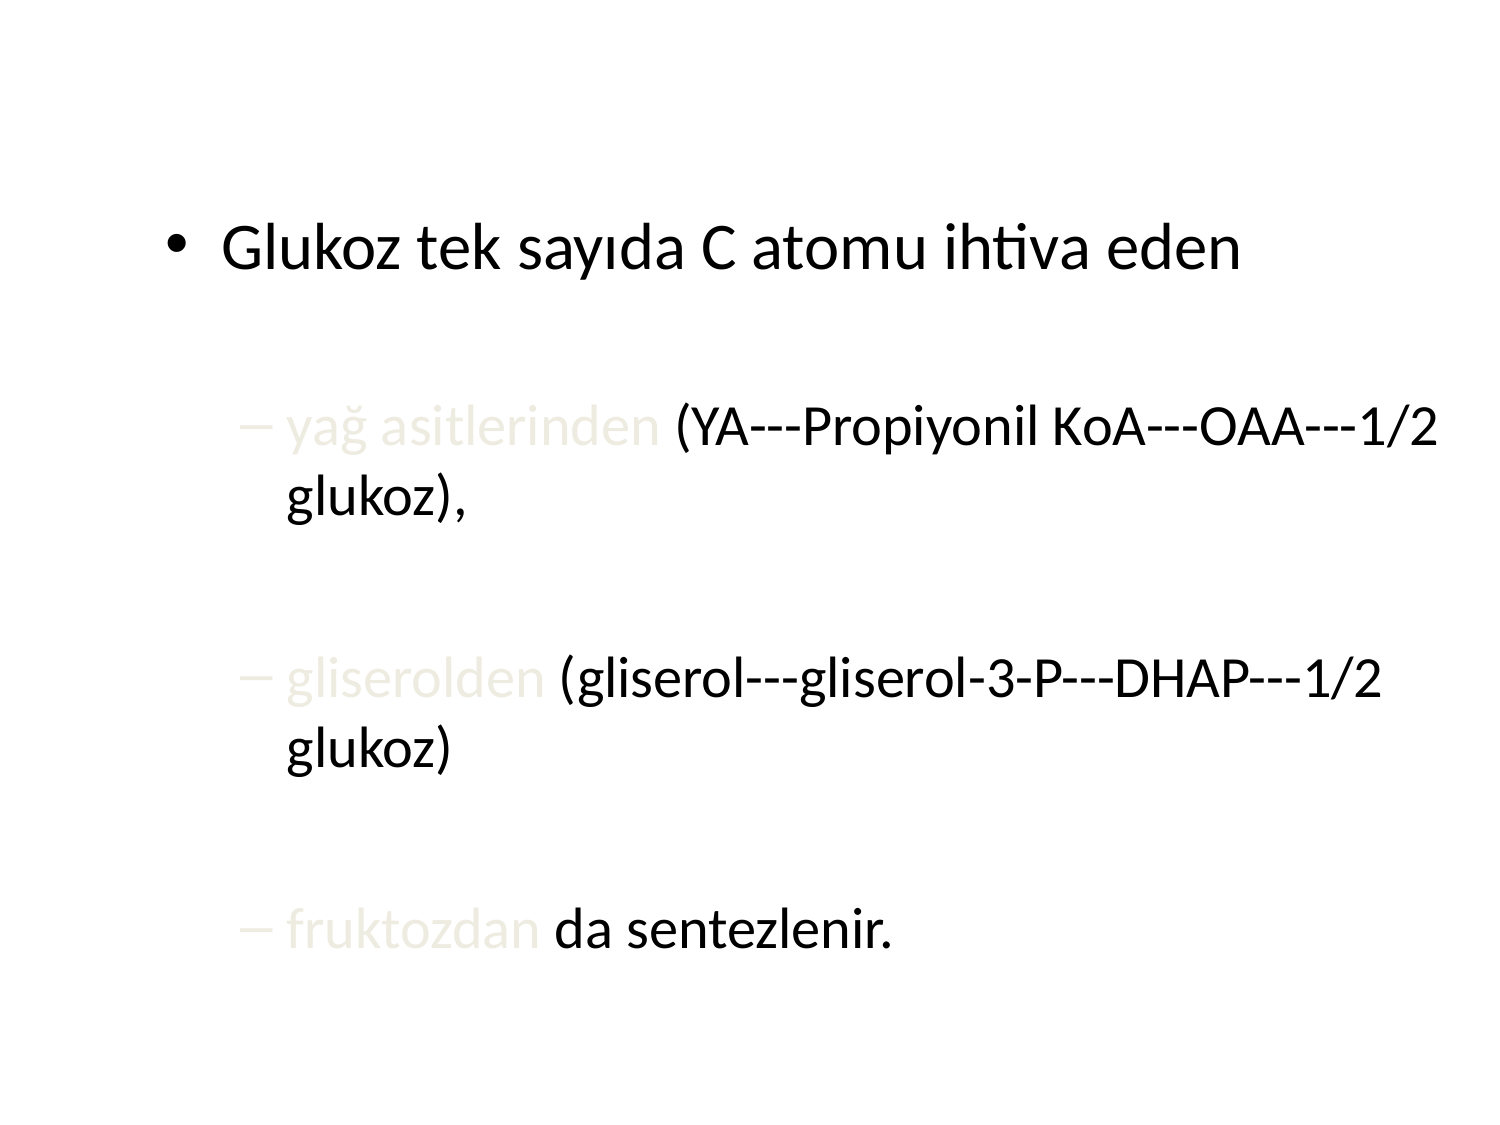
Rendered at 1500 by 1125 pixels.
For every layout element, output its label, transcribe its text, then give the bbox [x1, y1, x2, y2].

list Glukoz tek sayıda C atomu ihtiva eden yağ asitlerinden (YA---Propiyonil KoA---OAA---1/2 glukoz), gliserolden (gliserol---gliserol-3-P---DHAP---1/2 glukoz) fruktozdan da sentezlenir. [150, 101, 1500, 1012]
